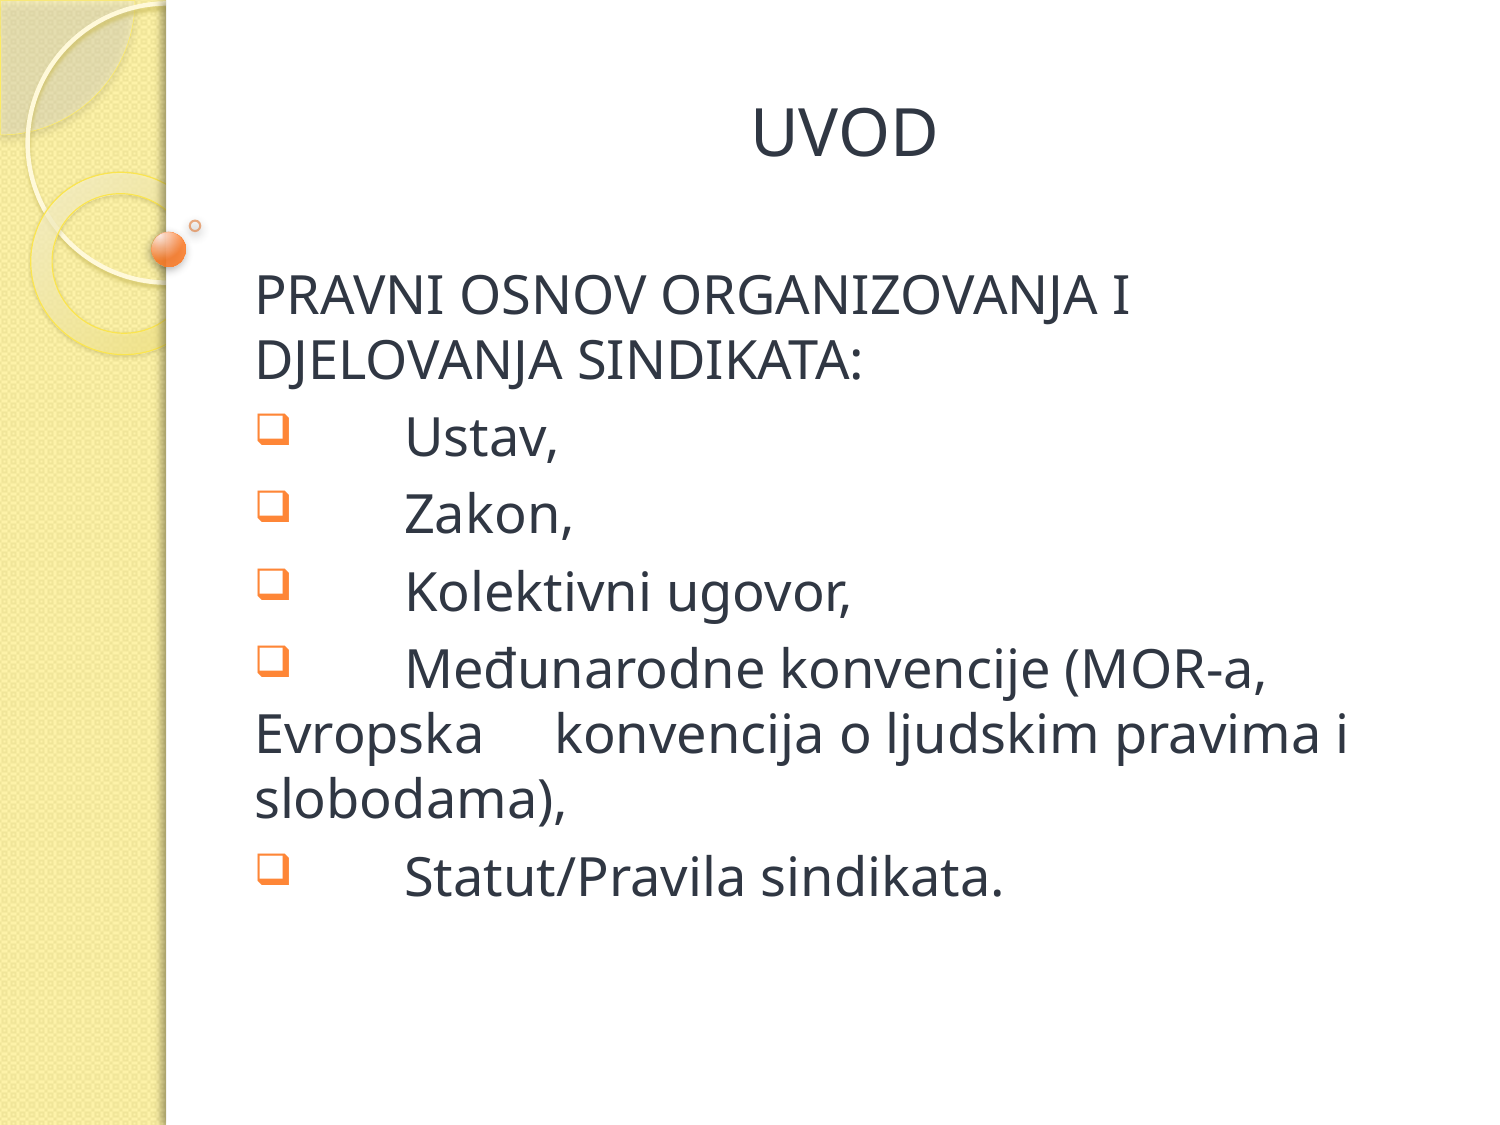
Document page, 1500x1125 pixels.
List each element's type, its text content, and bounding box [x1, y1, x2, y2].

subtitle UVOD PRAVNI OSNOV ORGANIZOVANJA I DJELOVANJA SINDIKATA: Ustav, Zakon, Kolektivni ugovor, Međunarodne konvencije (MOR-a, Evropska konvencija o ljudskim pravima i slobodama), Statut/Pravila sindikata. [234, 90, 1450, 1000]
